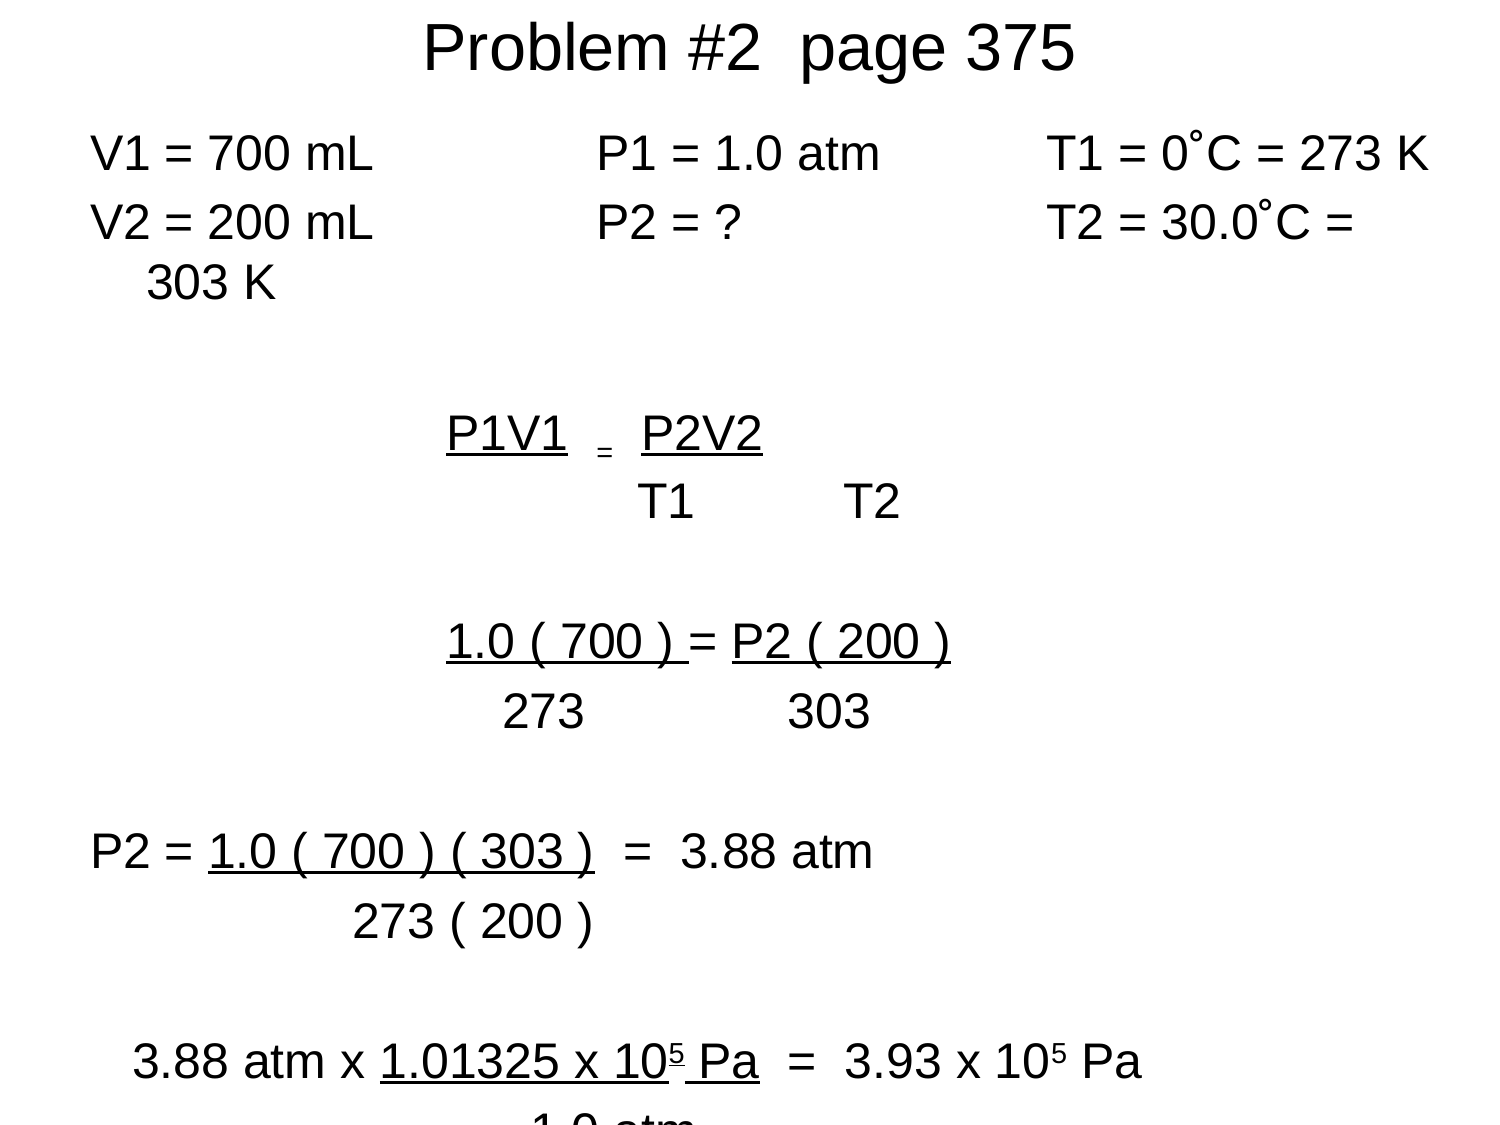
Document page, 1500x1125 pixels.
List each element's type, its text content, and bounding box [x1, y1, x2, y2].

list V1 = 700 mL P1 = 1.0 atm T1 = 0˚C = 273 K V2 = 200 mL P2 = ? T2 = 30.0˚C = 303 K P1V1 = P2V2 T1 T2 1.0 ( 700 ) = P2 ( 200 ) 273 303 P2 = 1.0 ( 700 ) ( 303 ) = 3.88 atm 273 ( 200 ) 3.88 atm x 1.01325 x 105 Pa = 3.93 x 105 Pa 1.0 atm [74, 112, 1463, 1125]
title Problem #2 page 375 [74, 0, 1426, 88]
